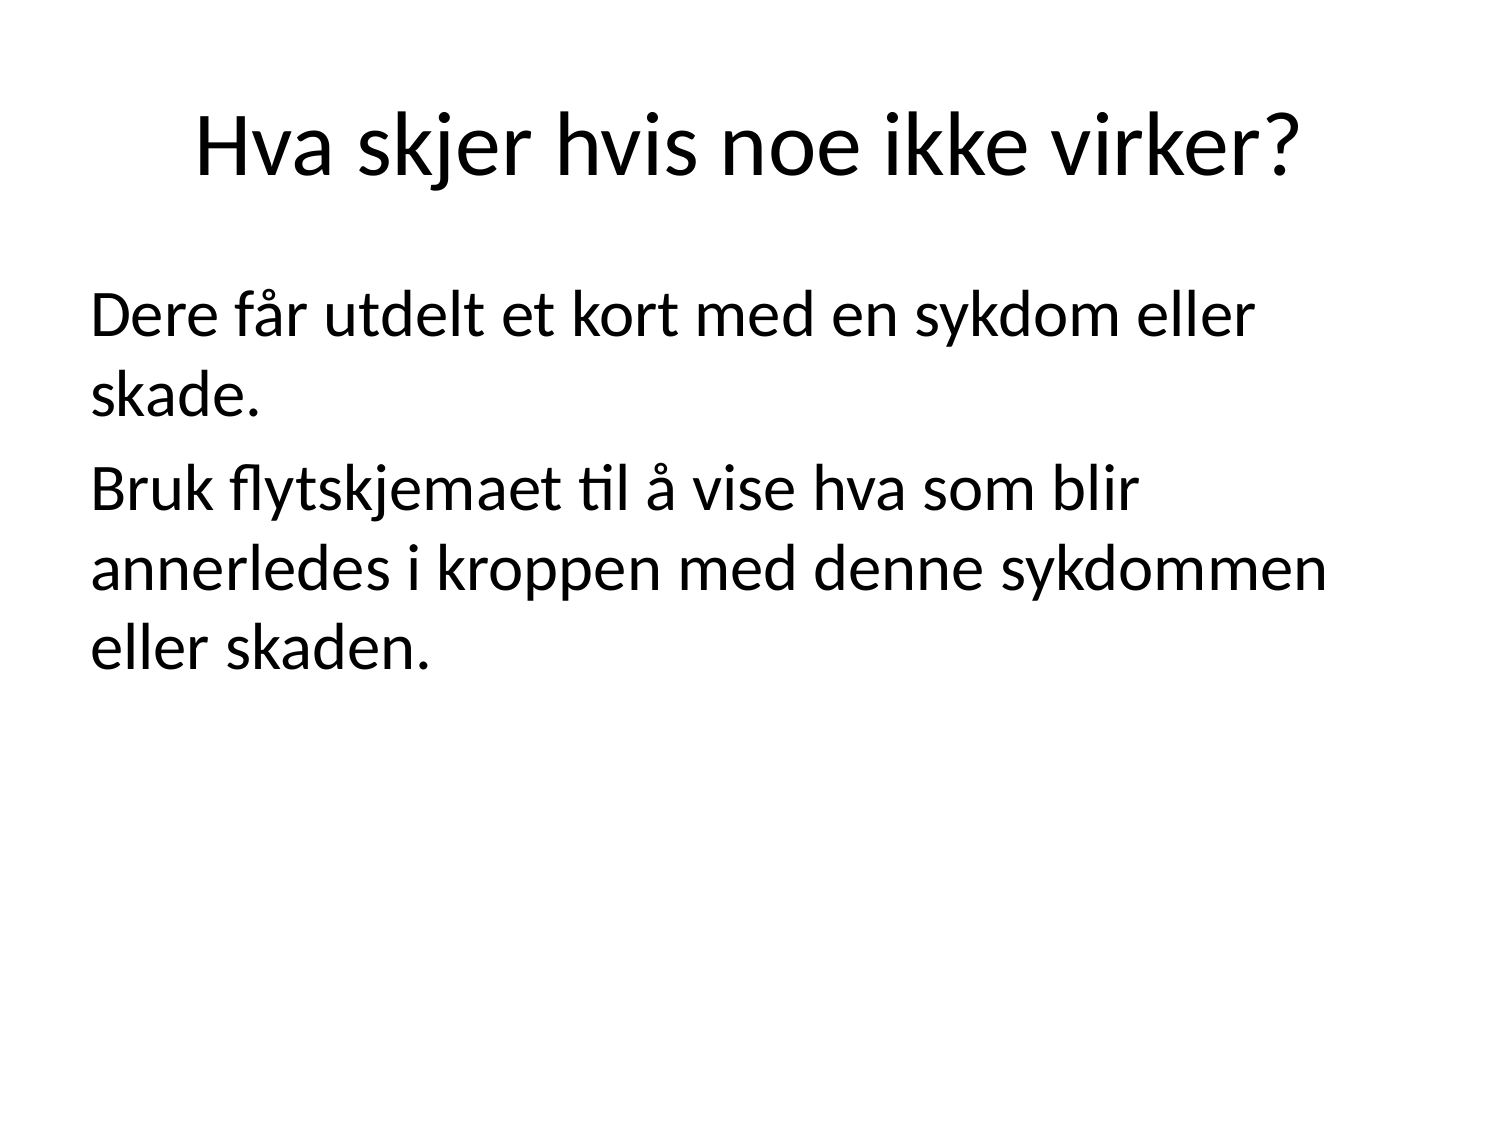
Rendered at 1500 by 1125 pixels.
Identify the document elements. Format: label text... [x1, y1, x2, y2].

title Hva skjer hvis noe ikke virker? [75, 45, 1425, 233]
list Dere får utdelt et kort med en sykdom eller skade. Bruk flytskjemaet til å vise hva som blir annerledes i kroppen med denne sykdommen eller skaden. [75, 262, 1425, 1005]
